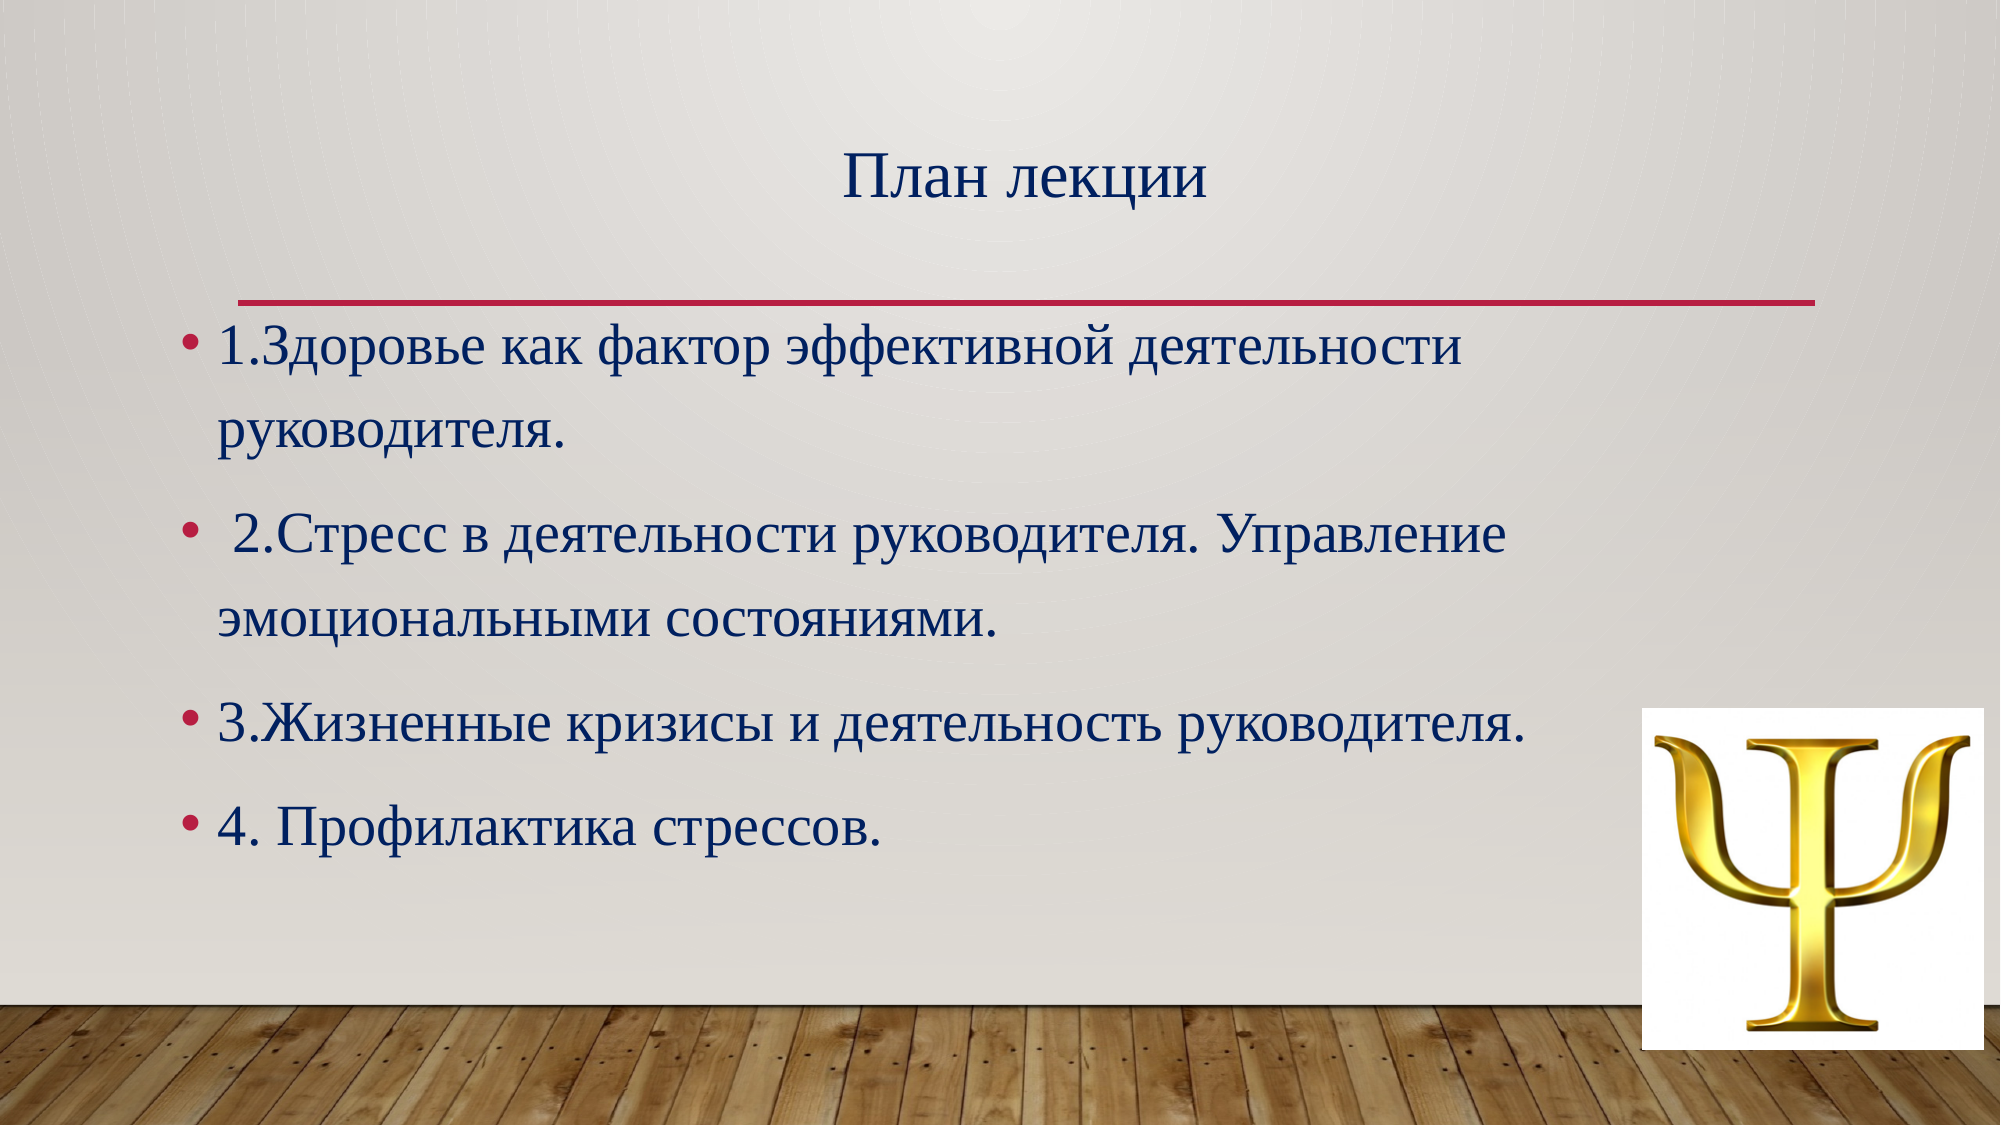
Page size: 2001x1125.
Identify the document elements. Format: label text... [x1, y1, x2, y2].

title План лекции [238, 131, 1814, 284]
picture [0, 707, 2000, 1125]
list 1.Здоровье как фактор эффективной деятельности руководителя. 2.Стресс в деятельности руководителя. Управление эмоциональными состояниями. 3.Жизненные кризисы и деятельность руководителя. 4. Профилактика стрессов. [165, 284, 1814, 897]
